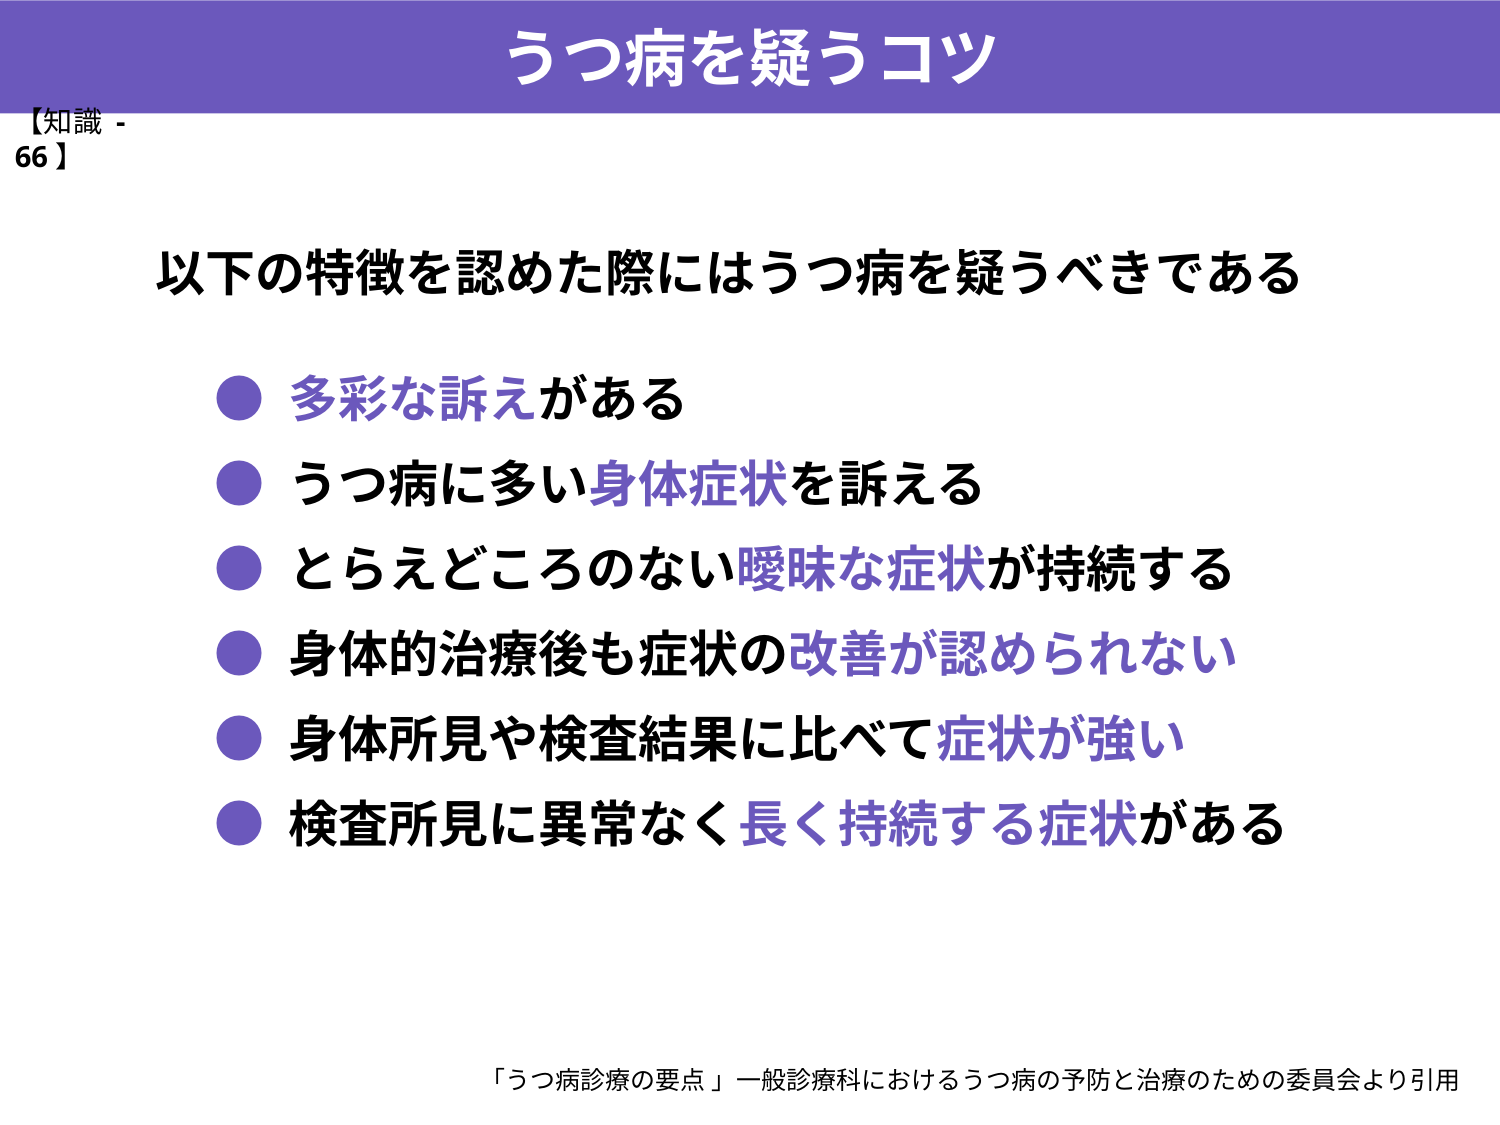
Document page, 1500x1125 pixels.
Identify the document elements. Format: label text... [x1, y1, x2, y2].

text_box 【知識 -66】 [0, 113, 201, 164]
text_box 「うつ病診療の要点 」一般診療科におけるうつ病の予防と治療のための委員会より引用 [321, 1057, 1476, 1103]
text_box うつ病を疑うコツ [0, 0, 1500, 115]
text_box ● 多彩な訴えがある ● うつ病に多い身体症状を訴える ● とらえどころのない曖昧な症状が持続する ● 身体的治療後も症状の改善が認められない ● 身体所見や検査結果に比べて症状が強い ● 検査所見に異常なく長く持続する症状がある [200, 360, 1323, 860]
text_box 以下の特徴を認めた際にはうつ病を疑うべきである [140, 234, 1382, 310]
